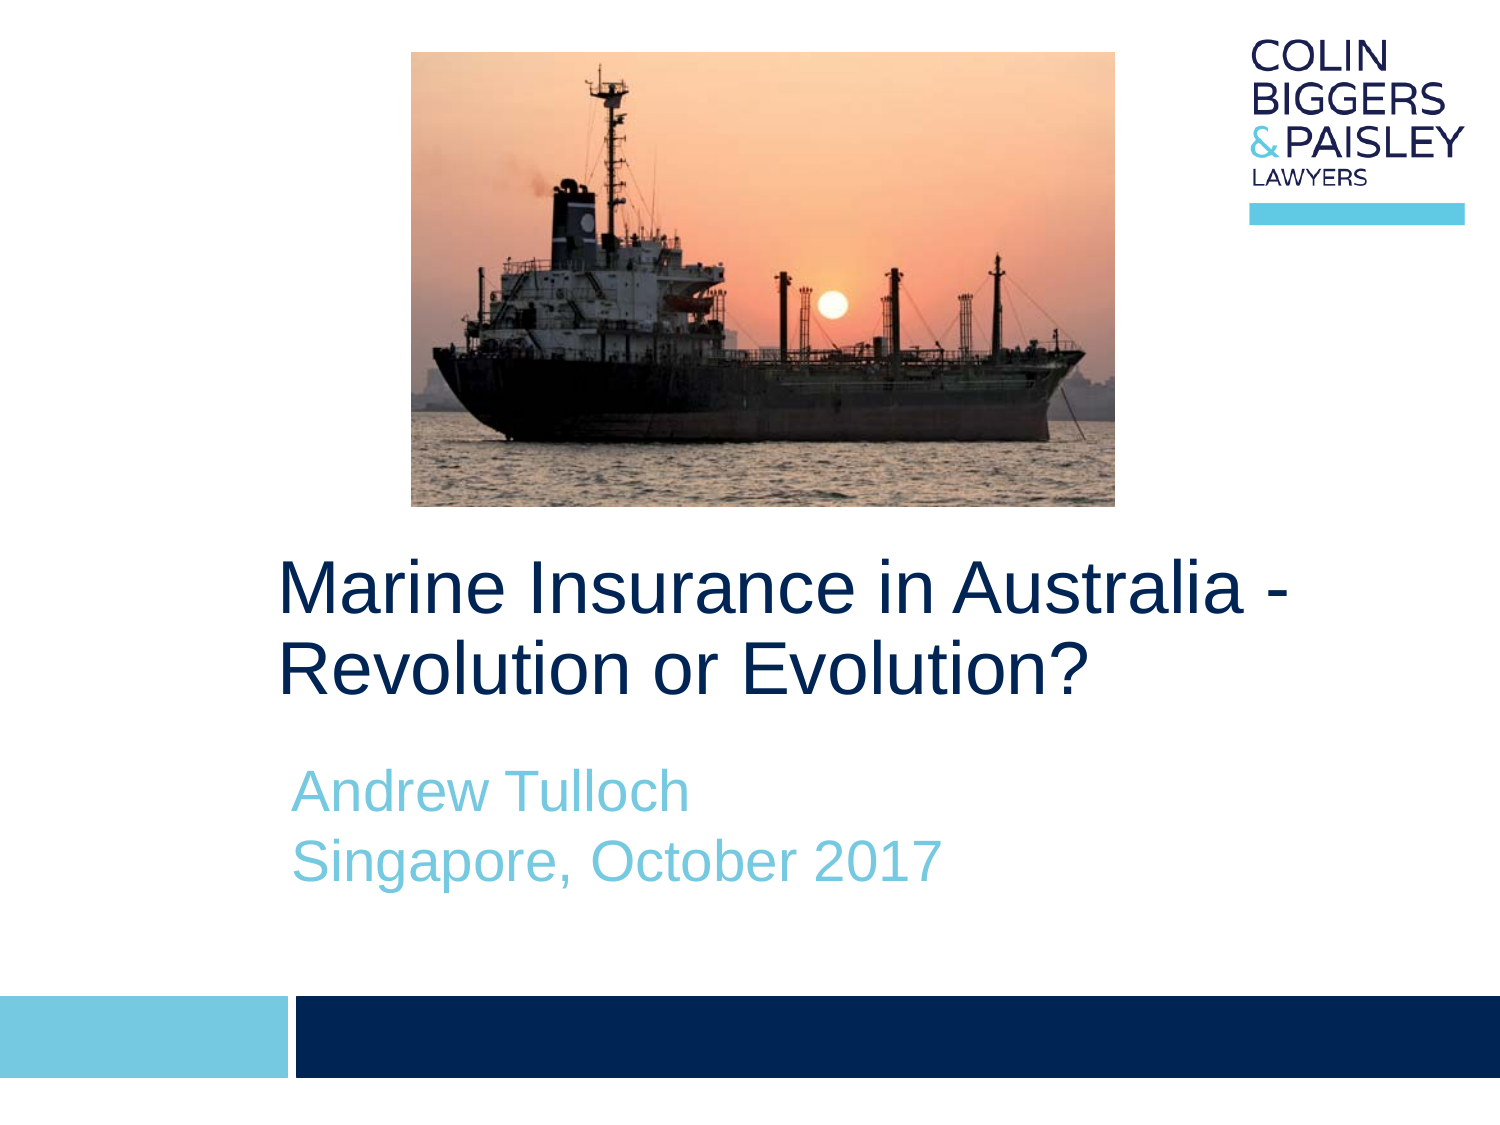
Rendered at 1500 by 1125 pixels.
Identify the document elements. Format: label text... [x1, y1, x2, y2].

picture [410, 52, 1115, 507]
subtitle Andrew Tulloch Singapore, October 2017 [276, 745, 1361, 937]
picture [1238, 6, 1470, 231]
title Marine Insurance in Australia - Revolution or Evolution? [262, 424, 1346, 719]
